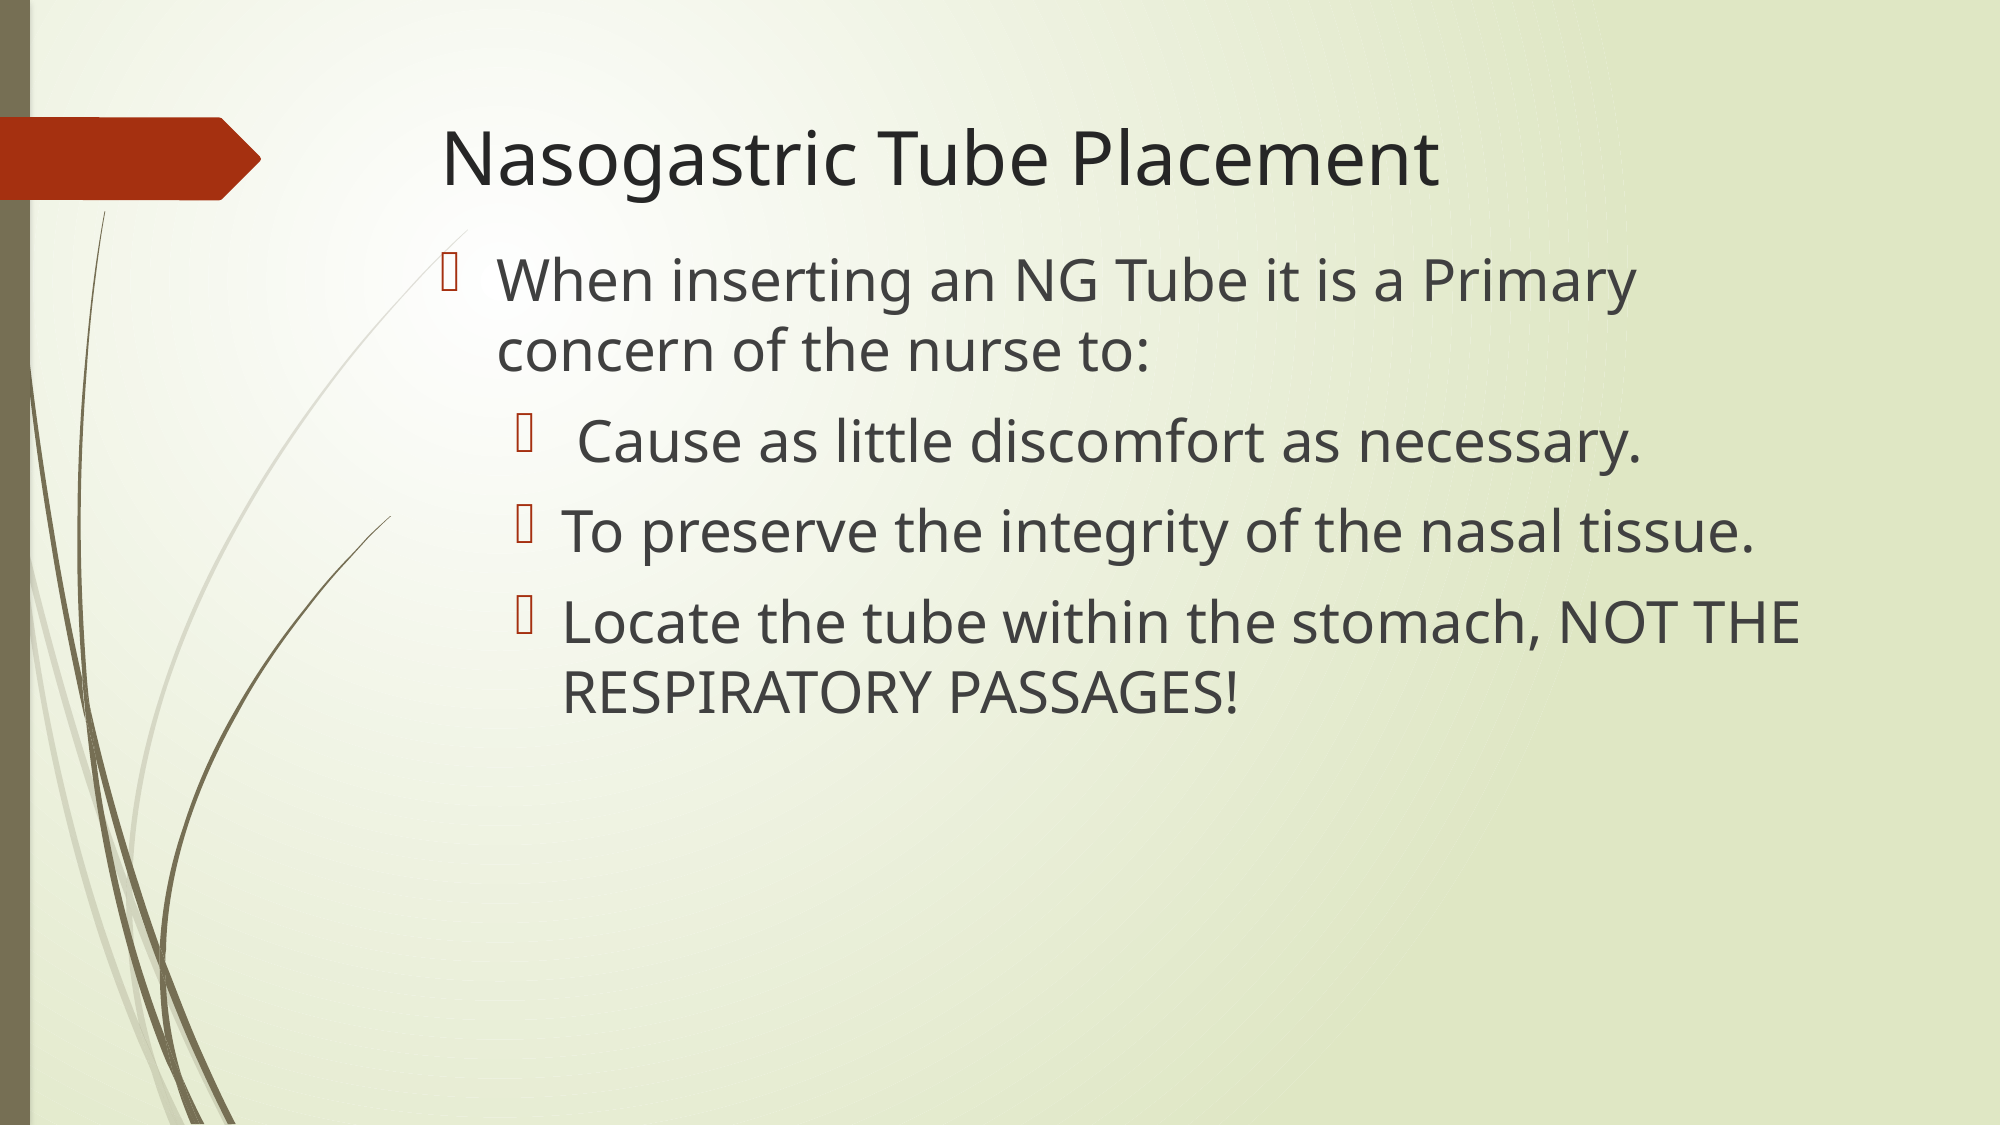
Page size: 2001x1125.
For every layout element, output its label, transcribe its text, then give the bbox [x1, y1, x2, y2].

title Nasogastric Tube Placement [425, 102, 1888, 235]
list When inserting an NG Tube it is a Primary concern of the nurse to: Cause as little discomfort as necessary. To preserve the integrity of the nasal tissue. Locate the tube within the stomach, NOT THE RESPIRATORY PASSAGES! [424, 235, 1888, 970]
